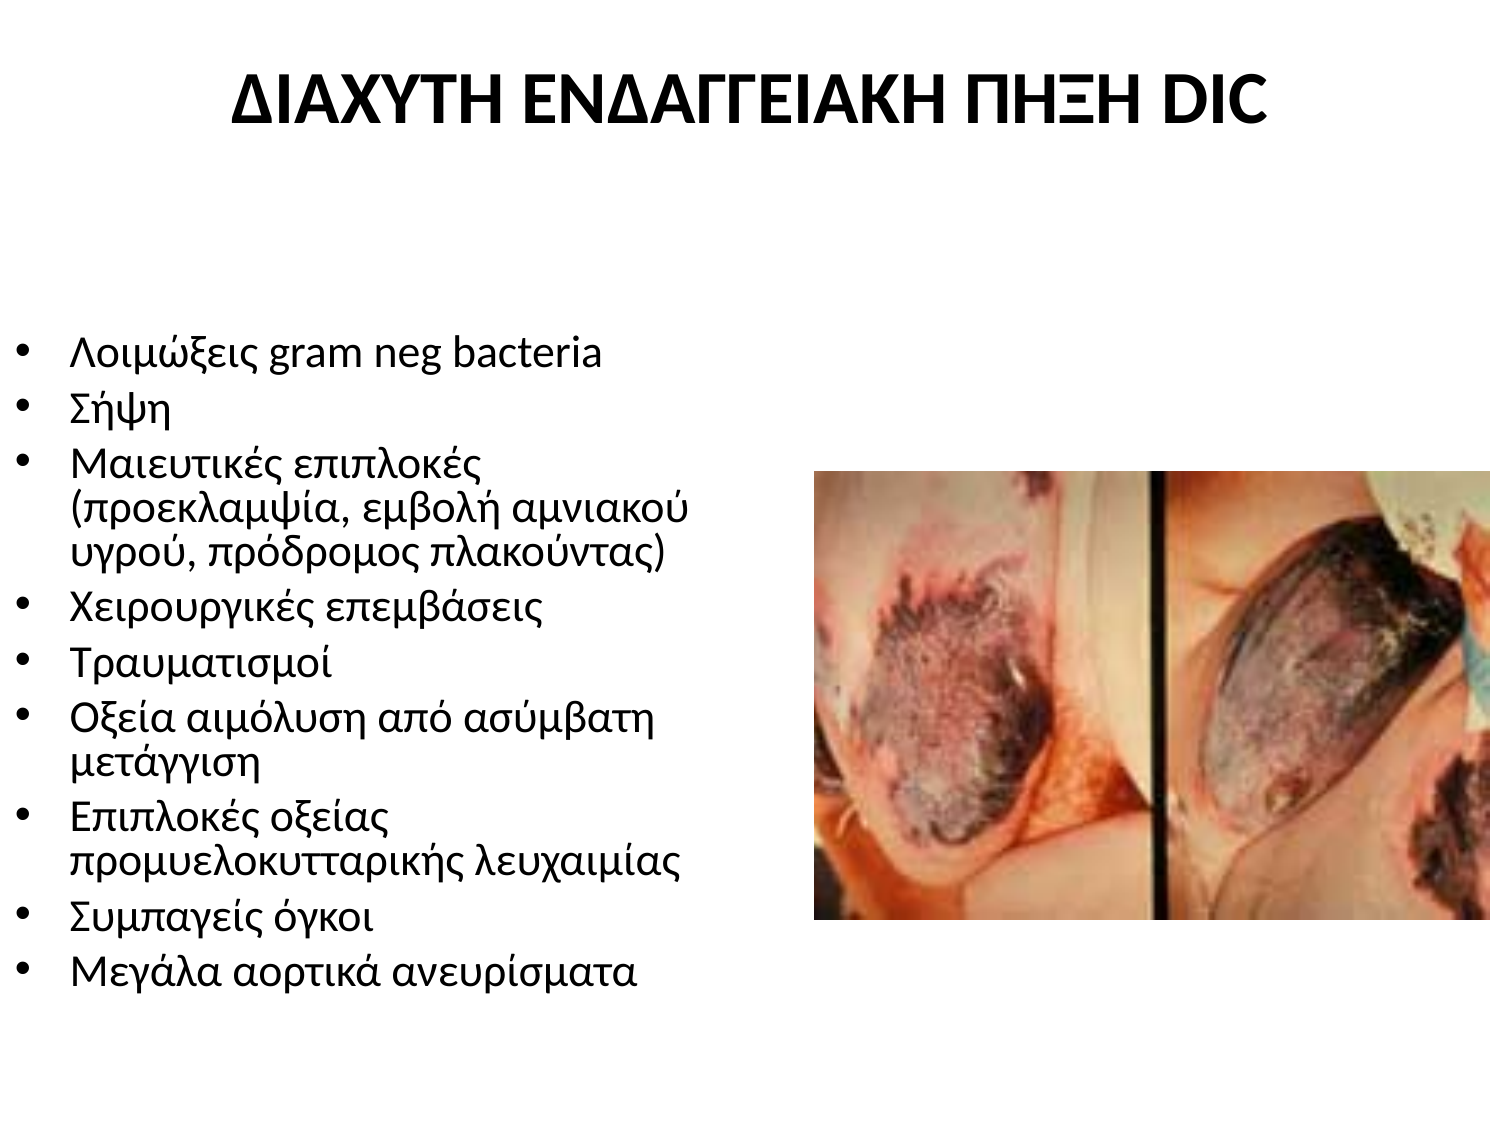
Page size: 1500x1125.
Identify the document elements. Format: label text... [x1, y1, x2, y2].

text_box ΔΙΑΧΥΤΗ ΕΝΔΑΓΓΕΙΑΚΗ ΠΗΞΗ DIC [74, 45, 1425, 233]
text_box Λοιμώξεις gram neg bacteria Σήψη Μαιευτικές επιπλοκές (προεκλαμψία, εμβολή αμνιακού υγρού, πρόδρομος πλακούντας) Χειρουργικές επεμβάσεις Τραυματισμοί Οξεία αιμόλυση από ασύμβατη μετάγγιση Επιπλοκές οξείας προμυελοκυτταρικής λευχαιμίας Συμπαγείς όγκοι Μεγάλα αορτικά ανευρίσματα [0, 324, 782, 1000]
picture [813, 471, 1490, 921]
